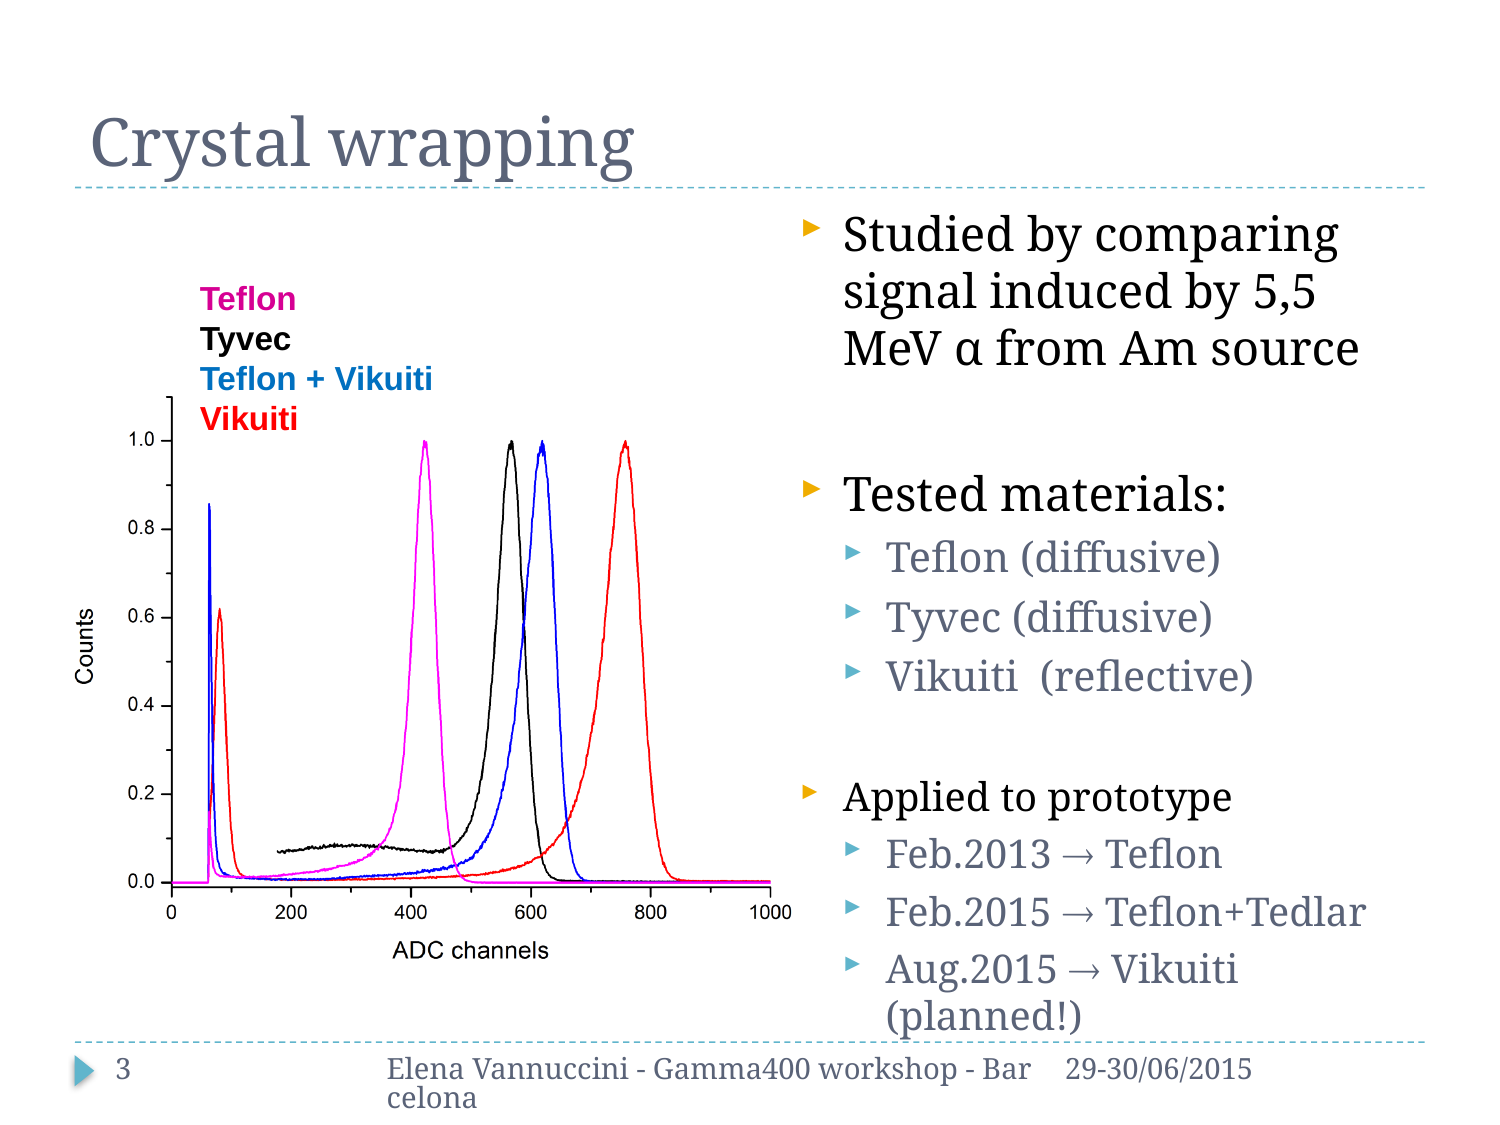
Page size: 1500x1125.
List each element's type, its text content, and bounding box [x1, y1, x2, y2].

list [14, 316, 892, 1000]
title Crystal wrapping [75, 37, 1425, 188]
text_box Teflon Tyvec Teflon + Vikuiti Vikuiti [185, 269, 449, 316]
footer Elena Vannuccini - Gamma400 workshop - Barcelona [426, 1042, 1051, 1103]
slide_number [1051, 1042, 1426, 1103]
slide_number 3 [100, 1042, 426, 1103]
list Studied by comparing signal induced by 5,5 MeV α from Am source Tested materials: Teflon (diffusive) Tyvec (diffusive) Vikuiti (reflective) Applied to prototype Feb.2013  Teflon Feb.2015  Teflon+Tedlar Aug.2015  Vikuiti (planned!) [785, 196, 1423, 1047]
